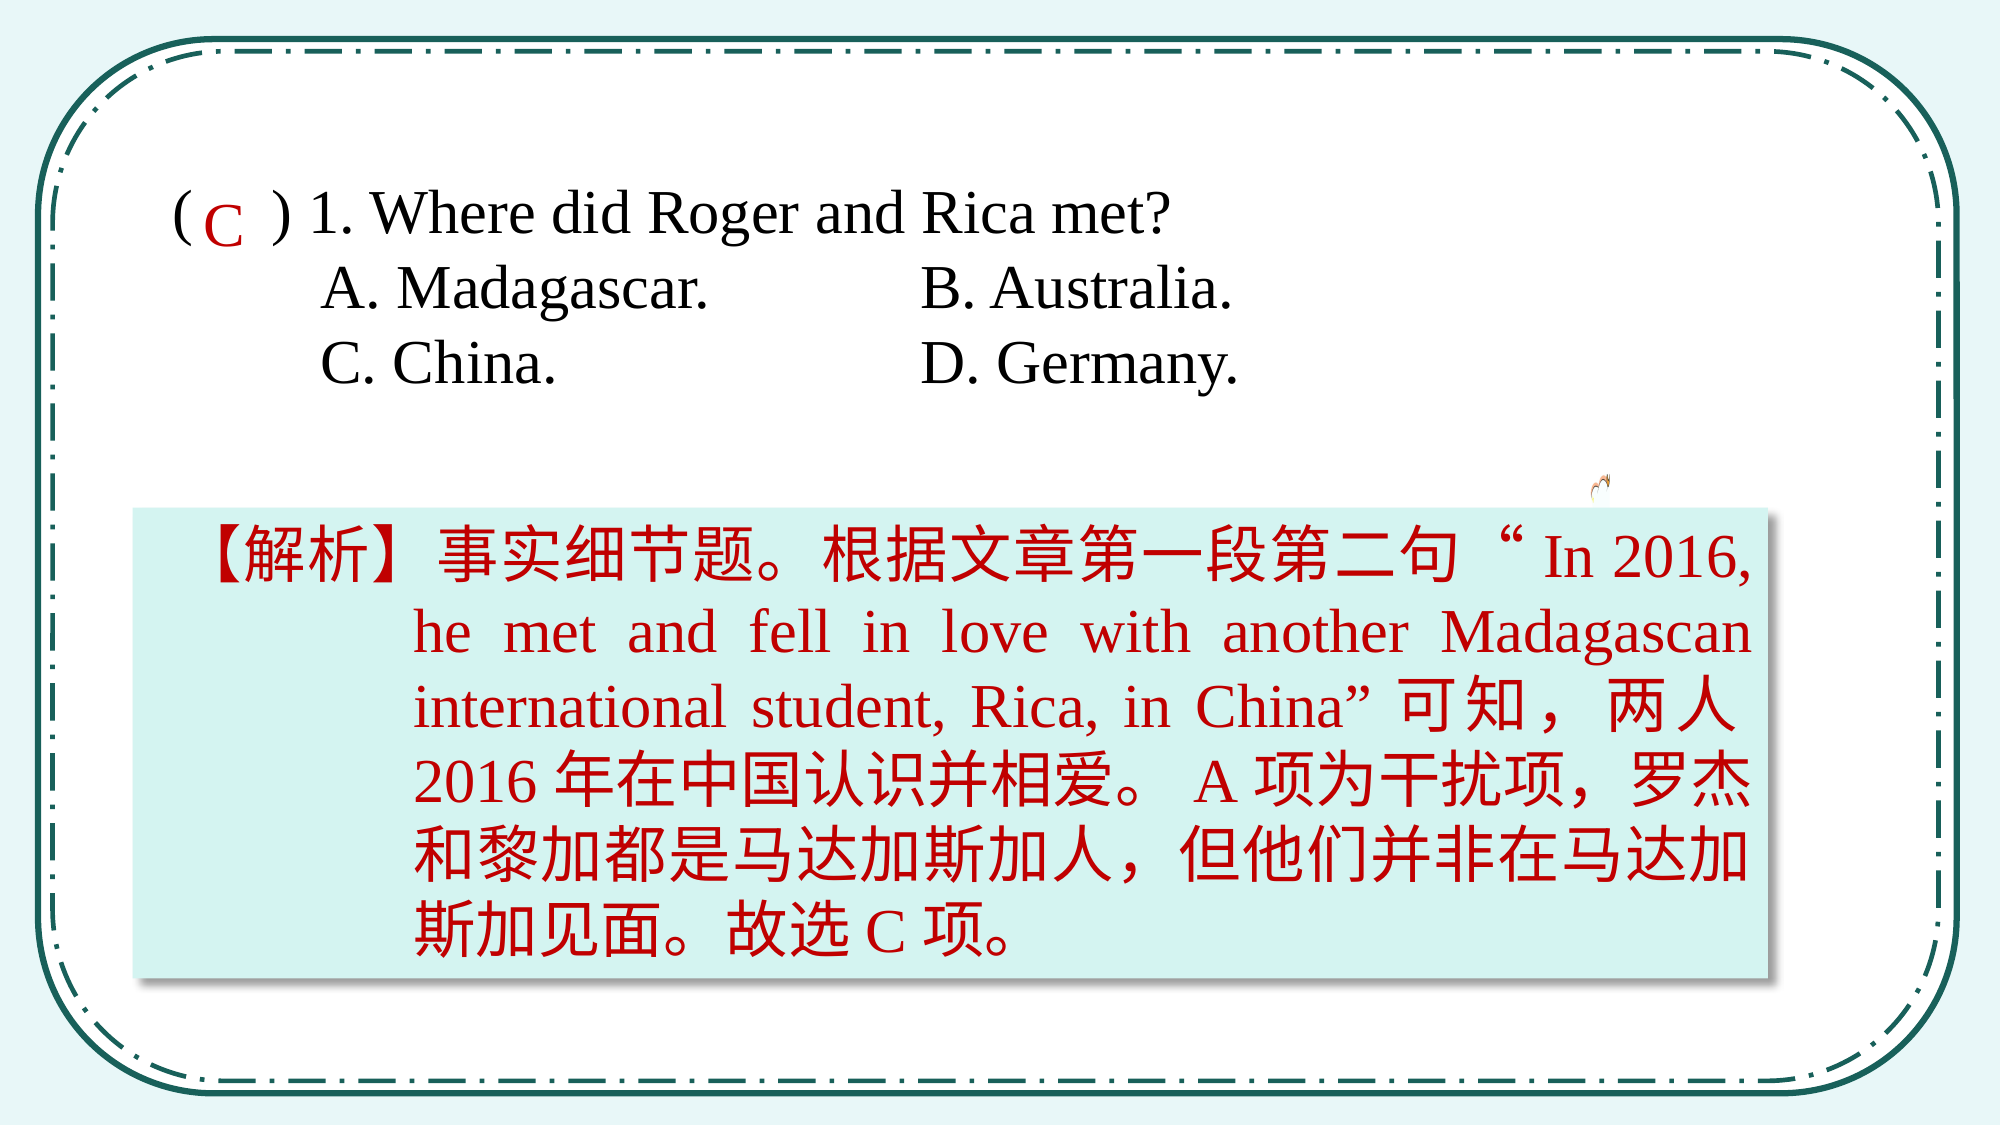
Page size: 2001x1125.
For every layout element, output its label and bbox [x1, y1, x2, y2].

picture [0, 0, 2000, 1125]
text_box [37, 38, 1958, 1094]
